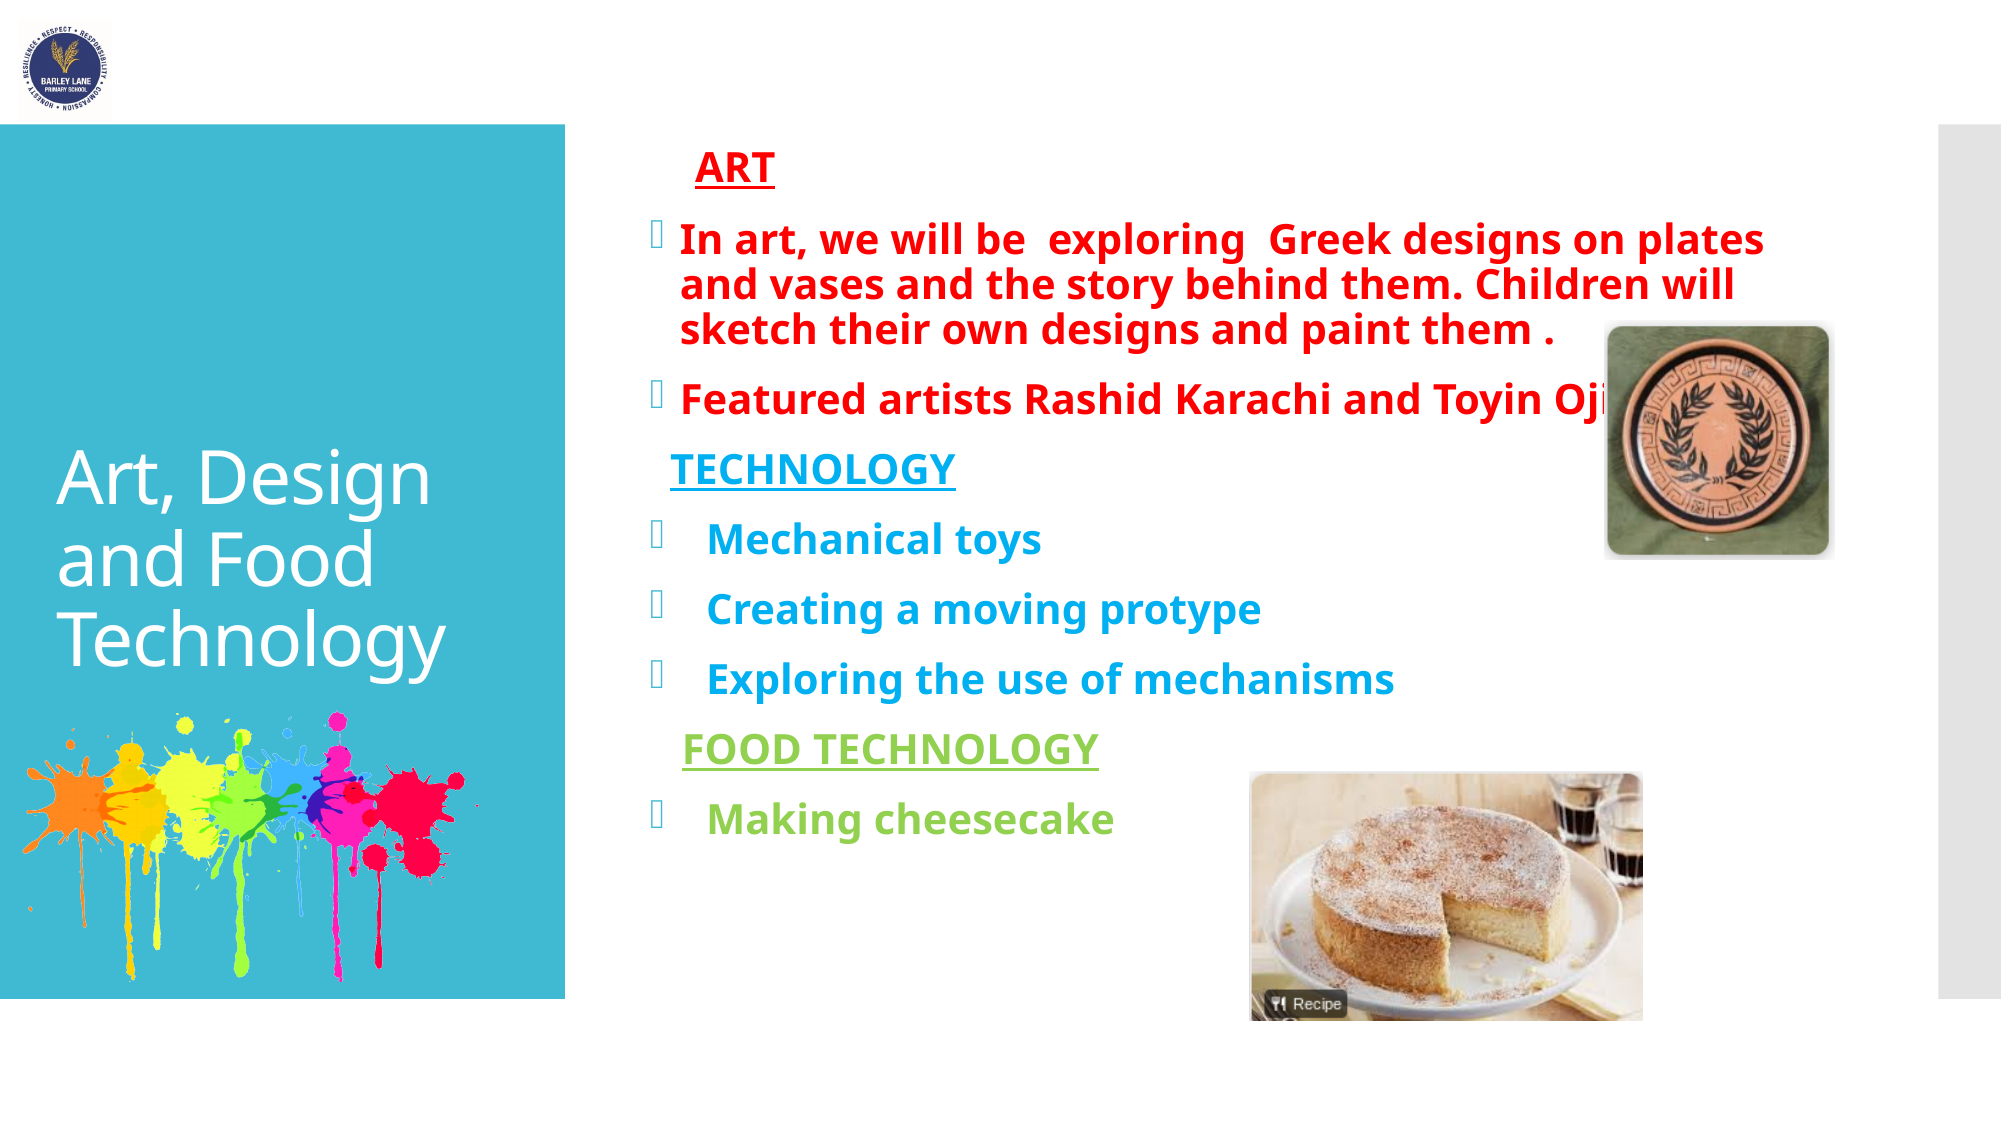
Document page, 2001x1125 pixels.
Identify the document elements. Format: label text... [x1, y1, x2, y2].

picture [1248, 771, 1643, 1021]
picture [0, 703, 487, 982]
title Art, Design and Food Technology [41, 184, 525, 940]
picture [1604, 320, 1835, 560]
list ART In art, we will be exploring Greek designs on plates and vases and the story behind them. Children will sketch their own designs and paint them . Featured artists Rashid Karachi and Toyin Ojih TECHNOLOGY Mechanical toys Creating a moving protype Exploring the use of mechanisms FOOD TECHNOLOGY Making cheesecake [634, 141, 1835, 982]
picture [18, 19, 112, 122]
